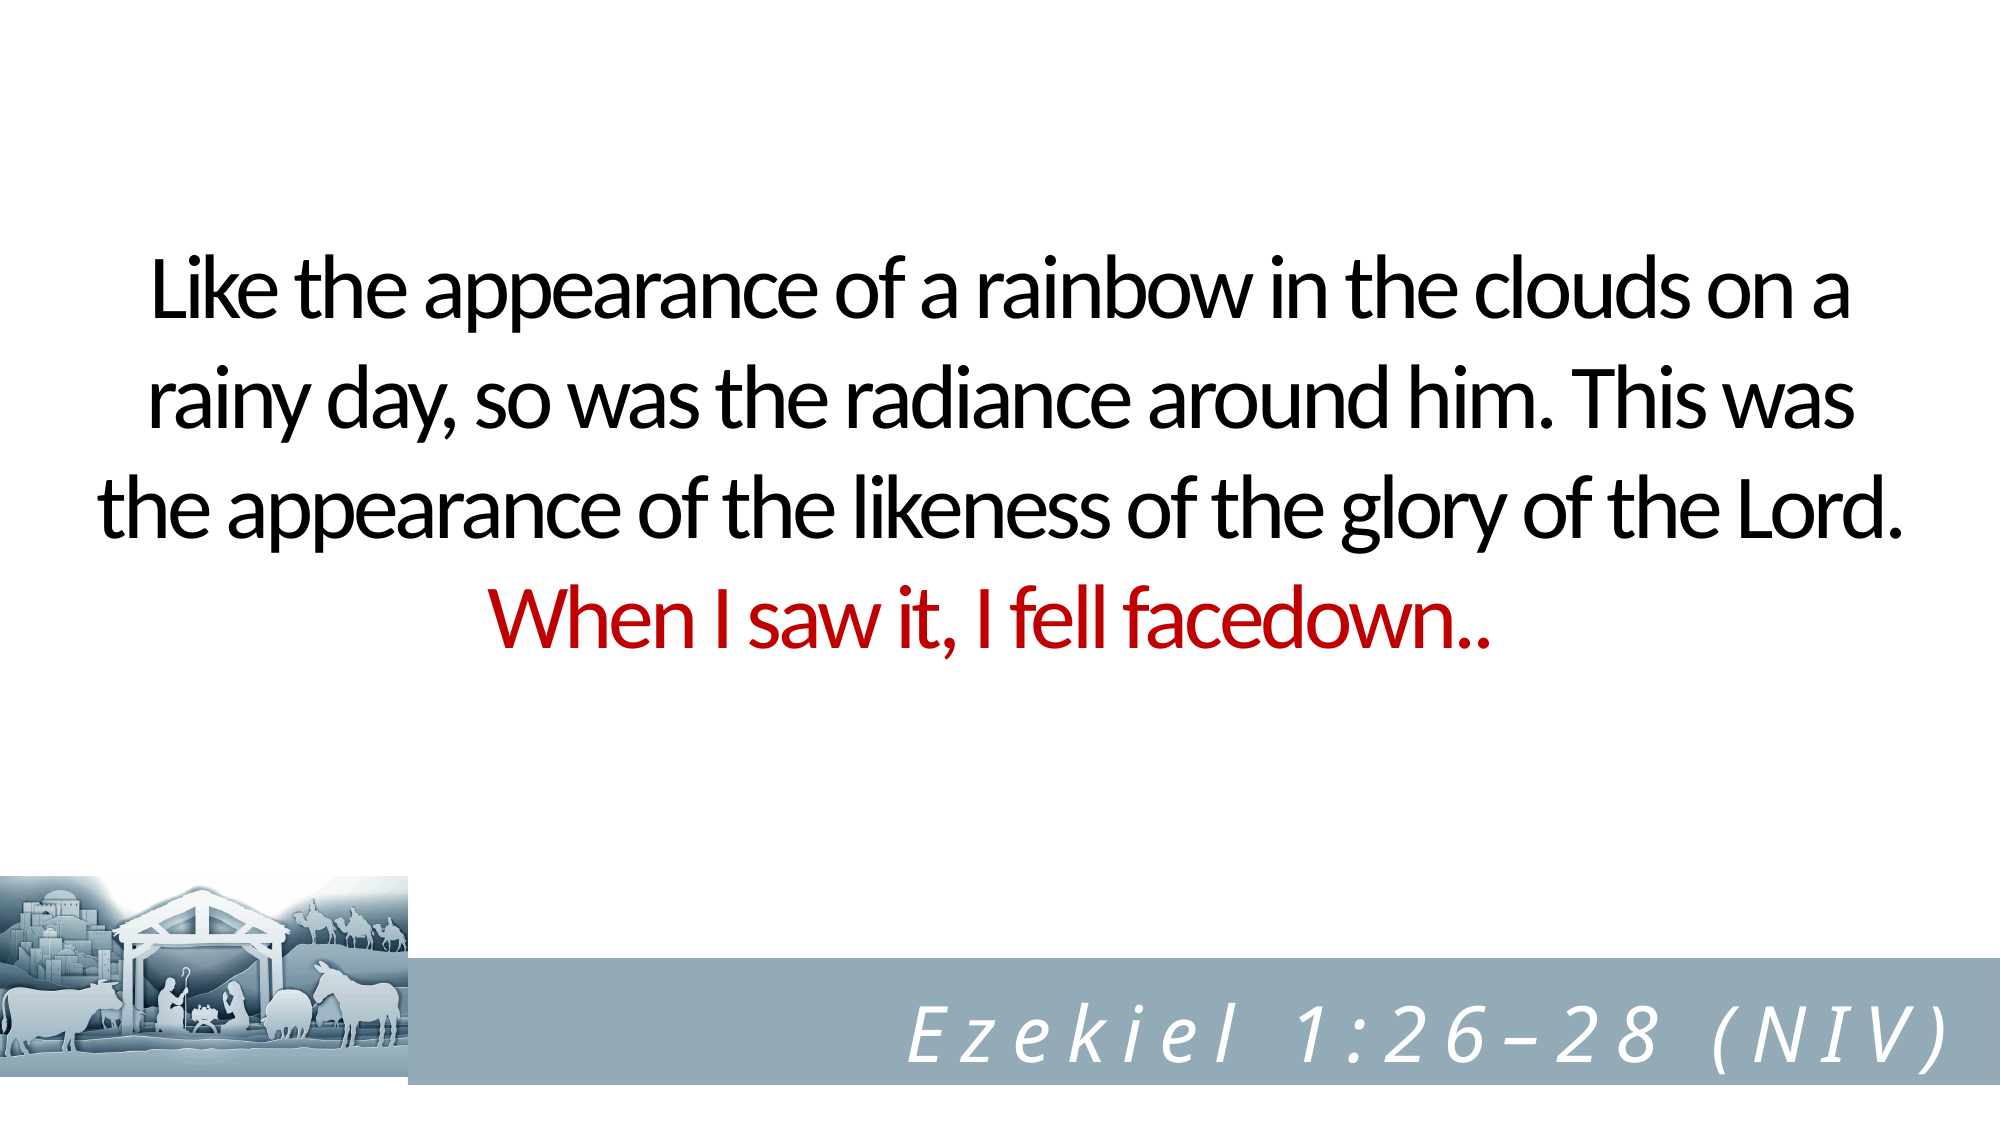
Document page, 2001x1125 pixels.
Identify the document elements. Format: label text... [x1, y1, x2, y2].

picture [0, 875, 409, 1077]
picture [1758, 966, 1990, 1074]
text_box Ezekiel 1:26–28 (NIV) [408, 958, 2000, 1085]
text_box Like the appearance of a rainbow in the clouds on a rainy day, so was the radiance around him. This was the appearance of the likeness of the glory of the Lord. When I saw it, I fell facedown.. [81, 37, 1919, 856]
